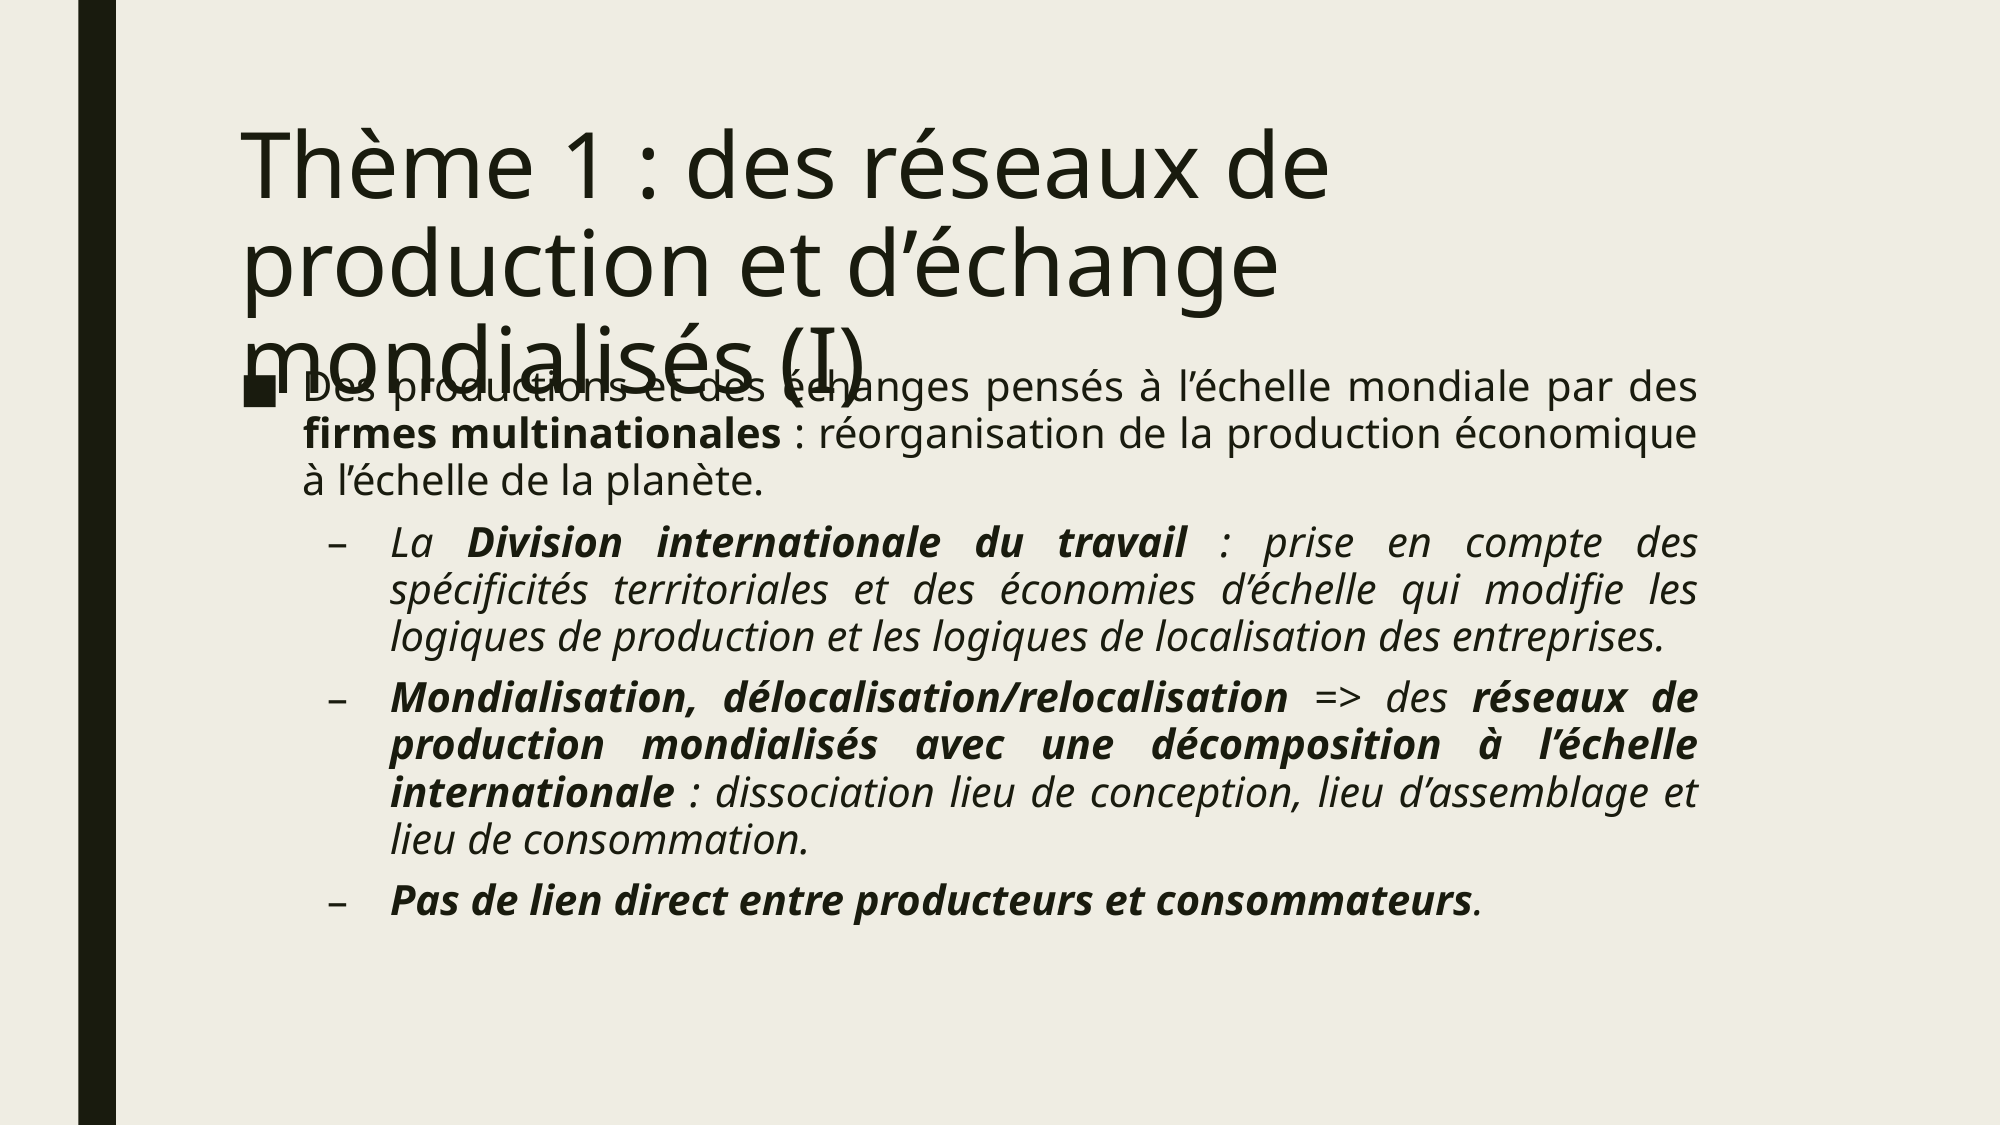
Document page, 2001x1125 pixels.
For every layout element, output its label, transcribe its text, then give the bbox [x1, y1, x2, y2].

title Thème 1 : des réseaux de production et d’échange mondialisés (I) [225, 112, 1800, 357]
list Des productions et des échanges pensés à l’échelle mondiale par des firmes multinationales : réorganisation de la production économique à l’échelle de la planète. La Division internationale du travail : prise en compte des spécificités territoriales et des économies d’échelle qui modifie les logiques de production et les logiques de localisation des entreprises. Mondialisation, délocalisation/relocalisation => des réseaux de production mondialisés avec une décomposition à l’échelle internationale : dissociation lieu de conception, lieu d’assemblage et lieu de consommation. Pas de lien direct entre producteurs et consommateurs. [225, 356, 1715, 968]
